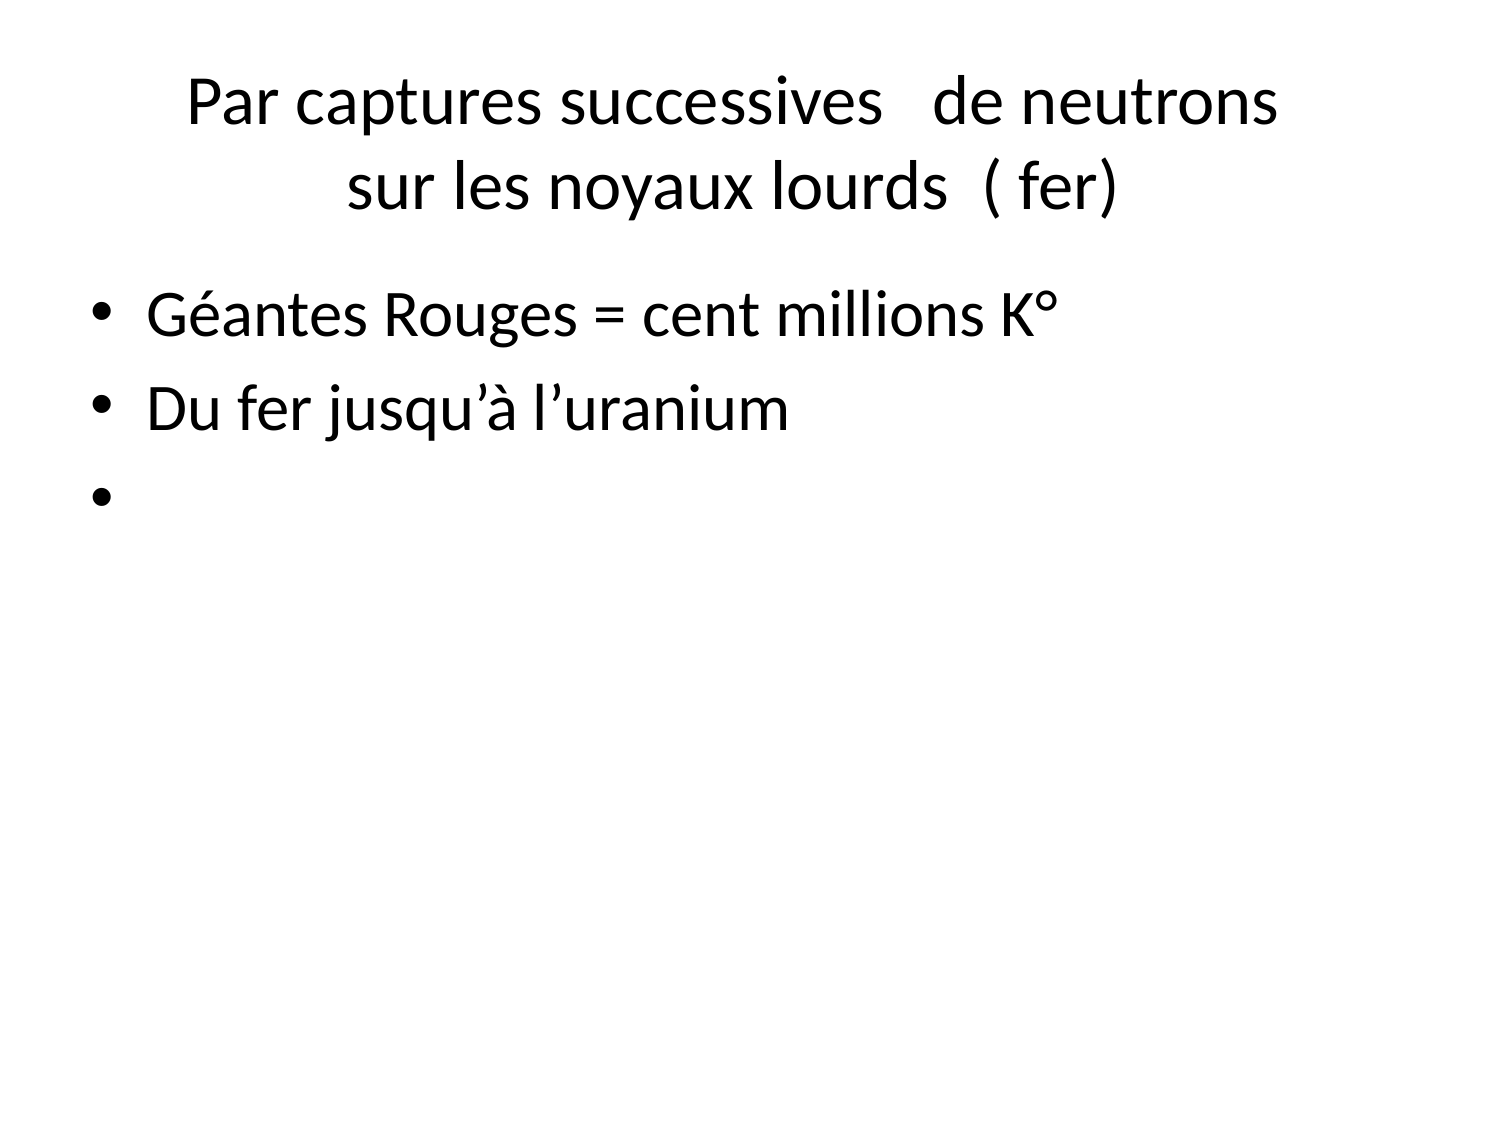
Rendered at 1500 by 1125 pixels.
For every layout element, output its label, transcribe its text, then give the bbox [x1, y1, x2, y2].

list Géantes Rouges = cent millions K° Du fer jusqu’à l’uranium [75, 262, 1425, 1005]
title Par captures successives de neutrons sur les noyaux lourds ( fer) [75, 45, 1425, 233]
